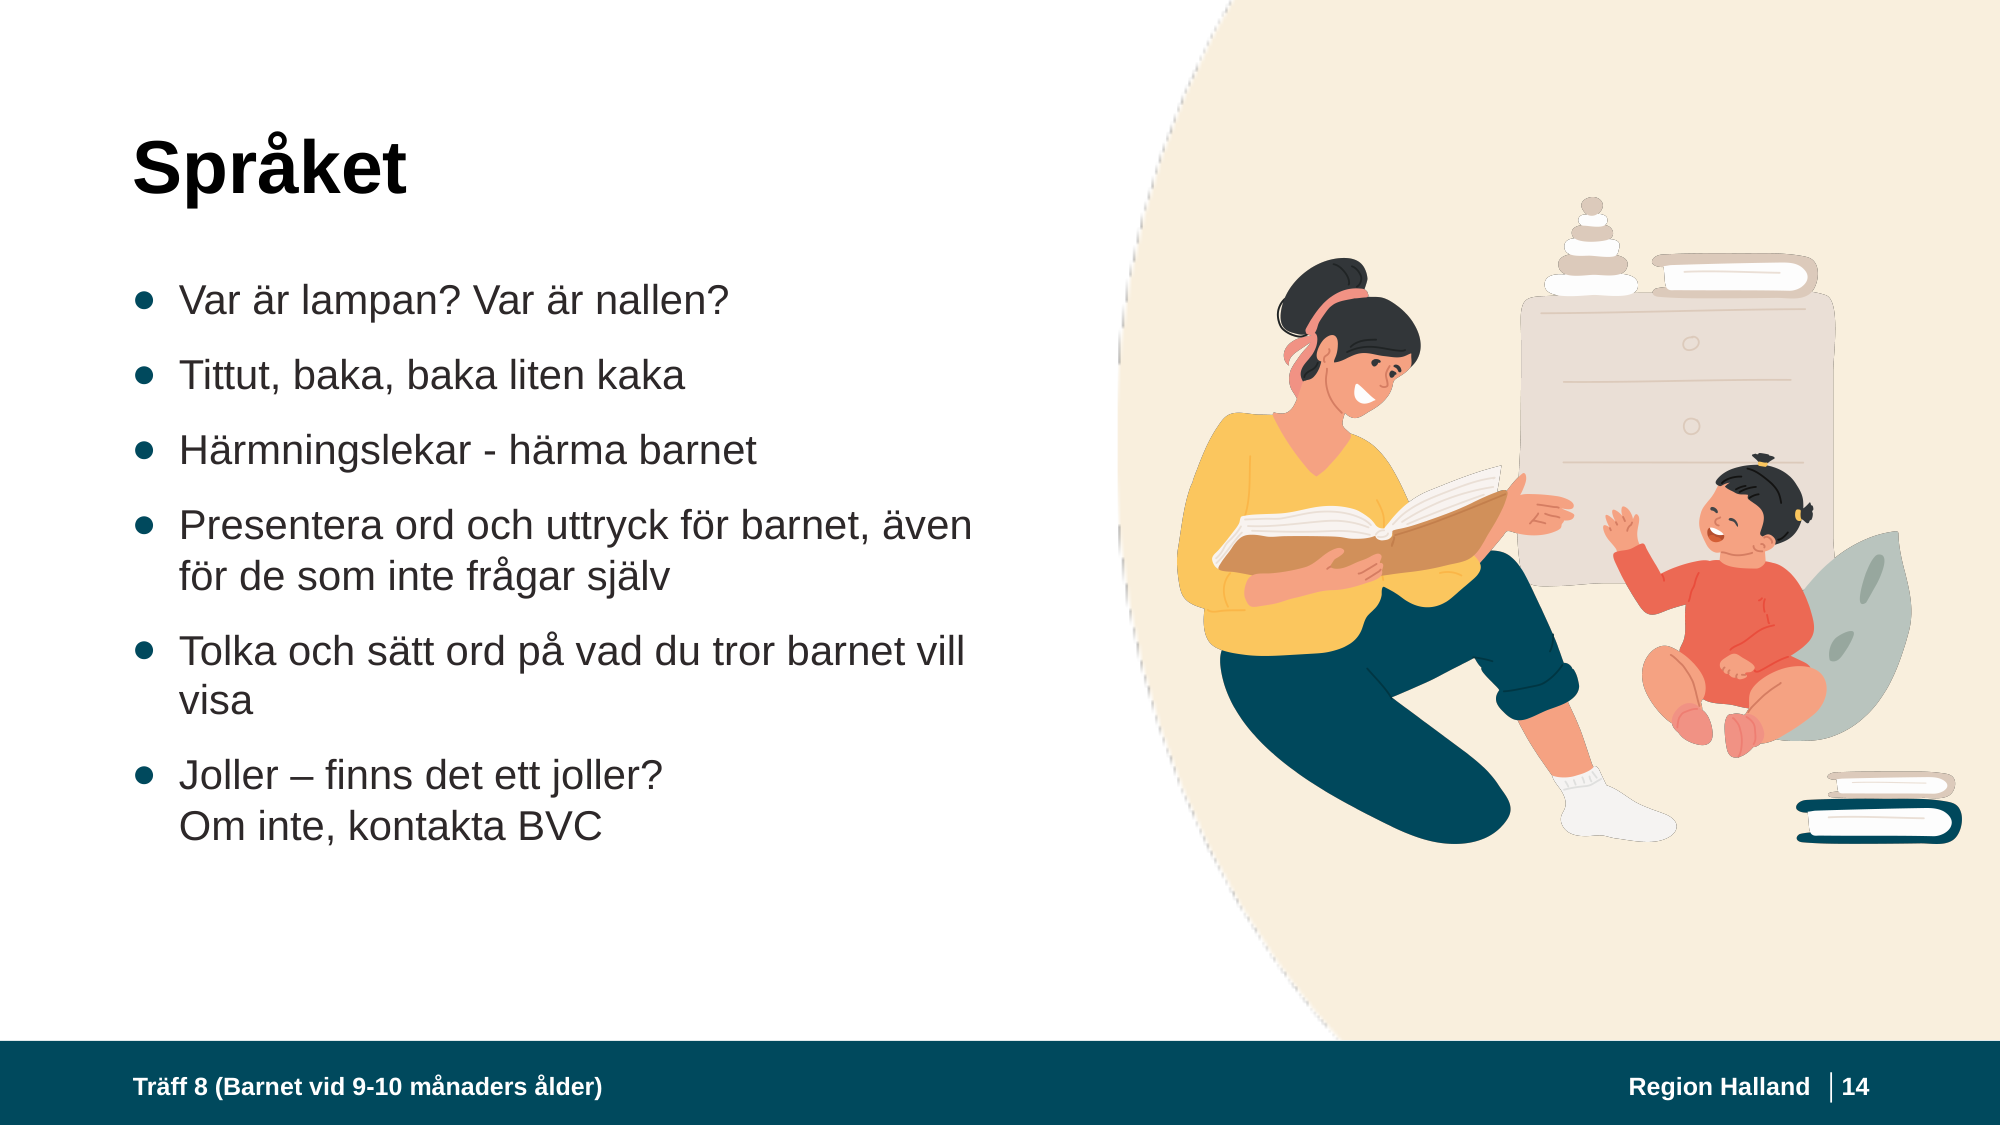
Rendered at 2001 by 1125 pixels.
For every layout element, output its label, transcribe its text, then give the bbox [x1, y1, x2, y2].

slide_number Region Halland │ [1604, 1058, 1841, 1112]
title Språket [132, 107, 1117, 321]
footer Träff 8 (Barnet vid 9-10 månaders ålder) [132, 1058, 808, 1112]
picture [1117, 0, 2000, 1040]
slide_number 14 [1841, 1058, 1878, 1112]
list Var är lampan? Var är nallen? Tittut, baka, baka liten kaka Härmningslekar - härma barnet Presentera ord och uttryck för barnet, även för de som inte frågar själv Tolka och sätt ord på vad du tror barnet vill visa Joller – finns det ett joller? Om inte, kontakta BVC [131, 273, 1000, 1018]
